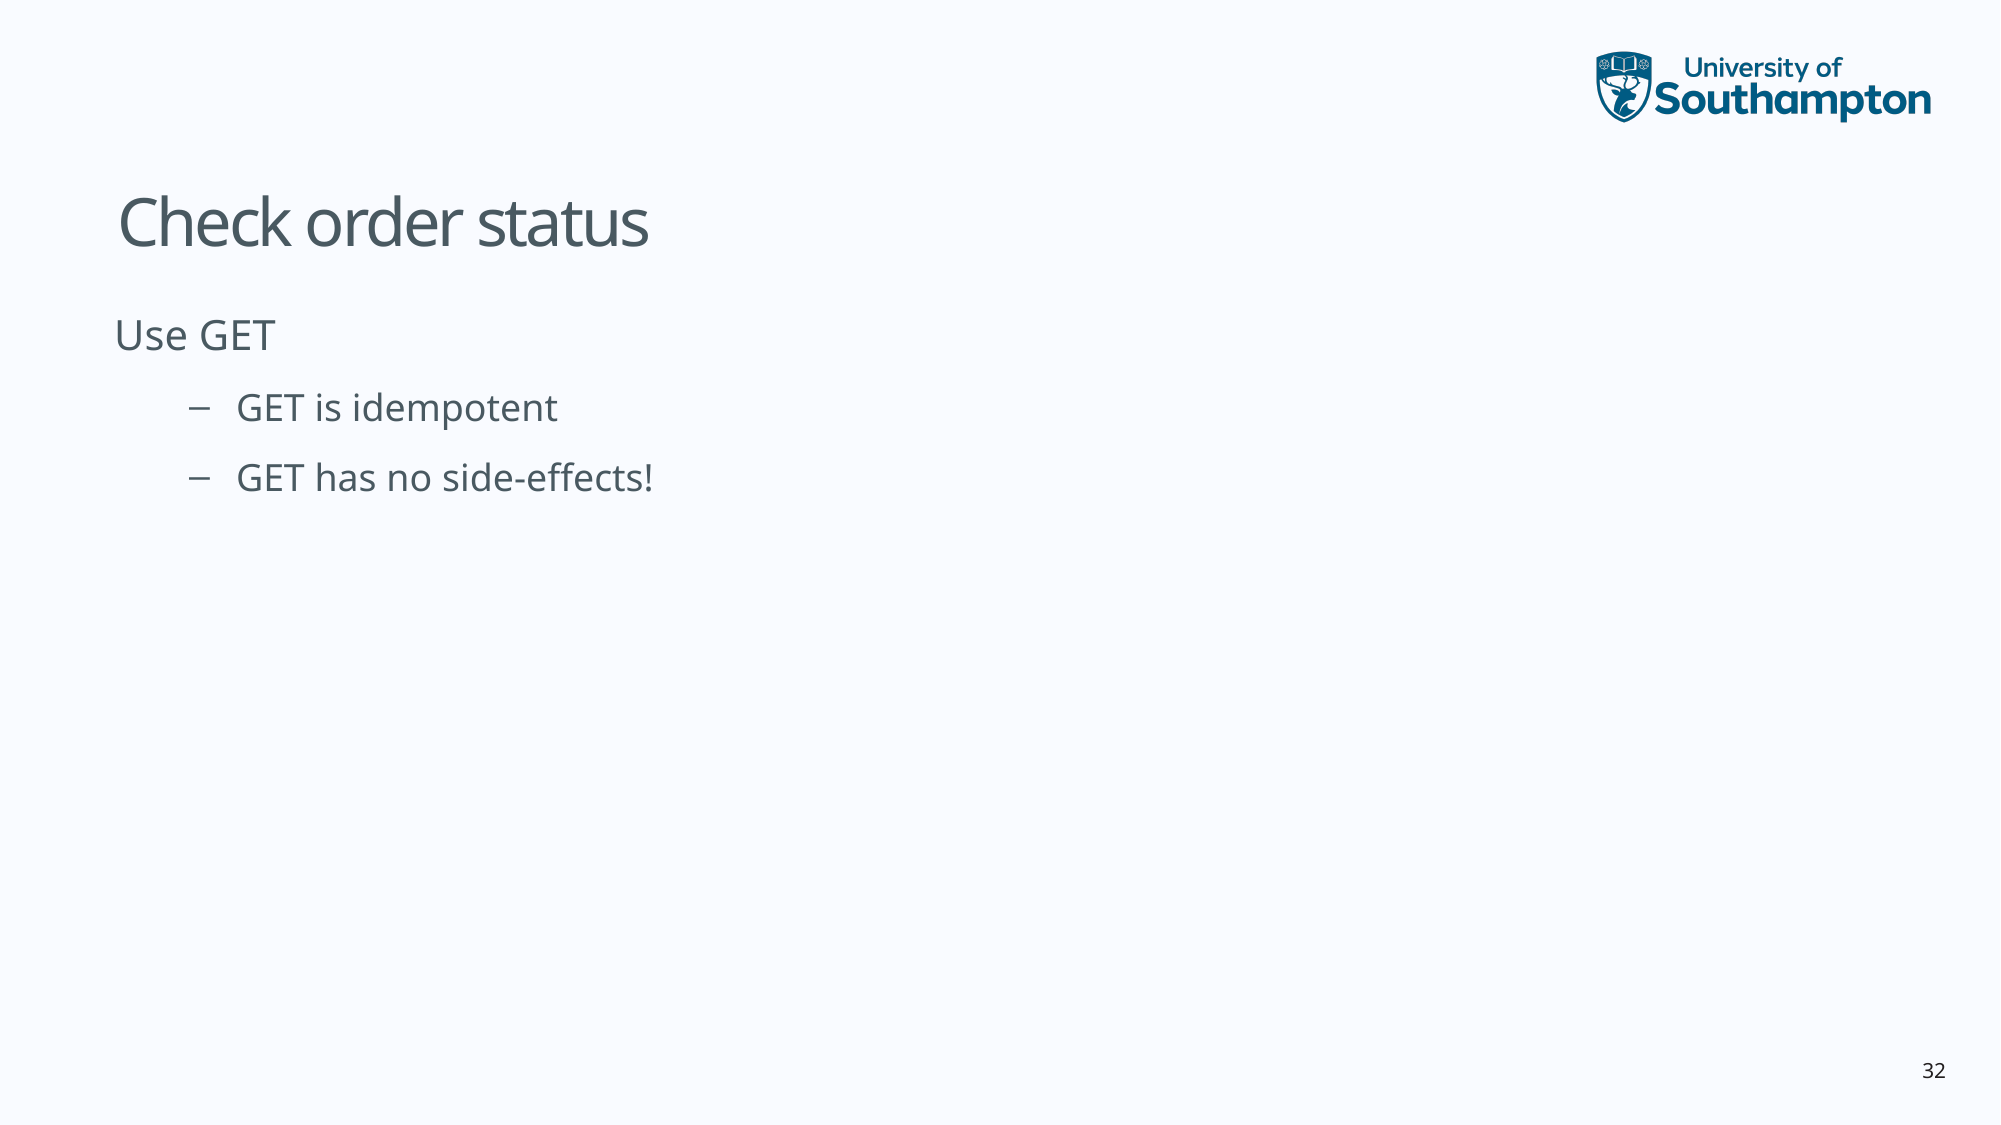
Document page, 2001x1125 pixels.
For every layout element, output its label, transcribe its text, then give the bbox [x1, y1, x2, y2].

picture [1689, 97, 1698, 108]
title Check order status [102, 113, 1882, 268]
picture [1823, 97, 1830, 113]
picture [1626, 76, 1636, 88]
picture [1730, 97, 1736, 113]
picture [1847, 97, 1857, 108]
picture [1626, 78, 1648, 111]
picture [1808, 97, 1815, 113]
picture [1607, 76, 1624, 88]
picture [1600, 80, 1617, 111]
list Use GET GET is idempotent GET has no side-effects! [102, 302, 1885, 1022]
picture [1782, 97, 1791, 108]
picture [1758, 97, 1766, 113]
picture [1527, 0, 2000, 220]
